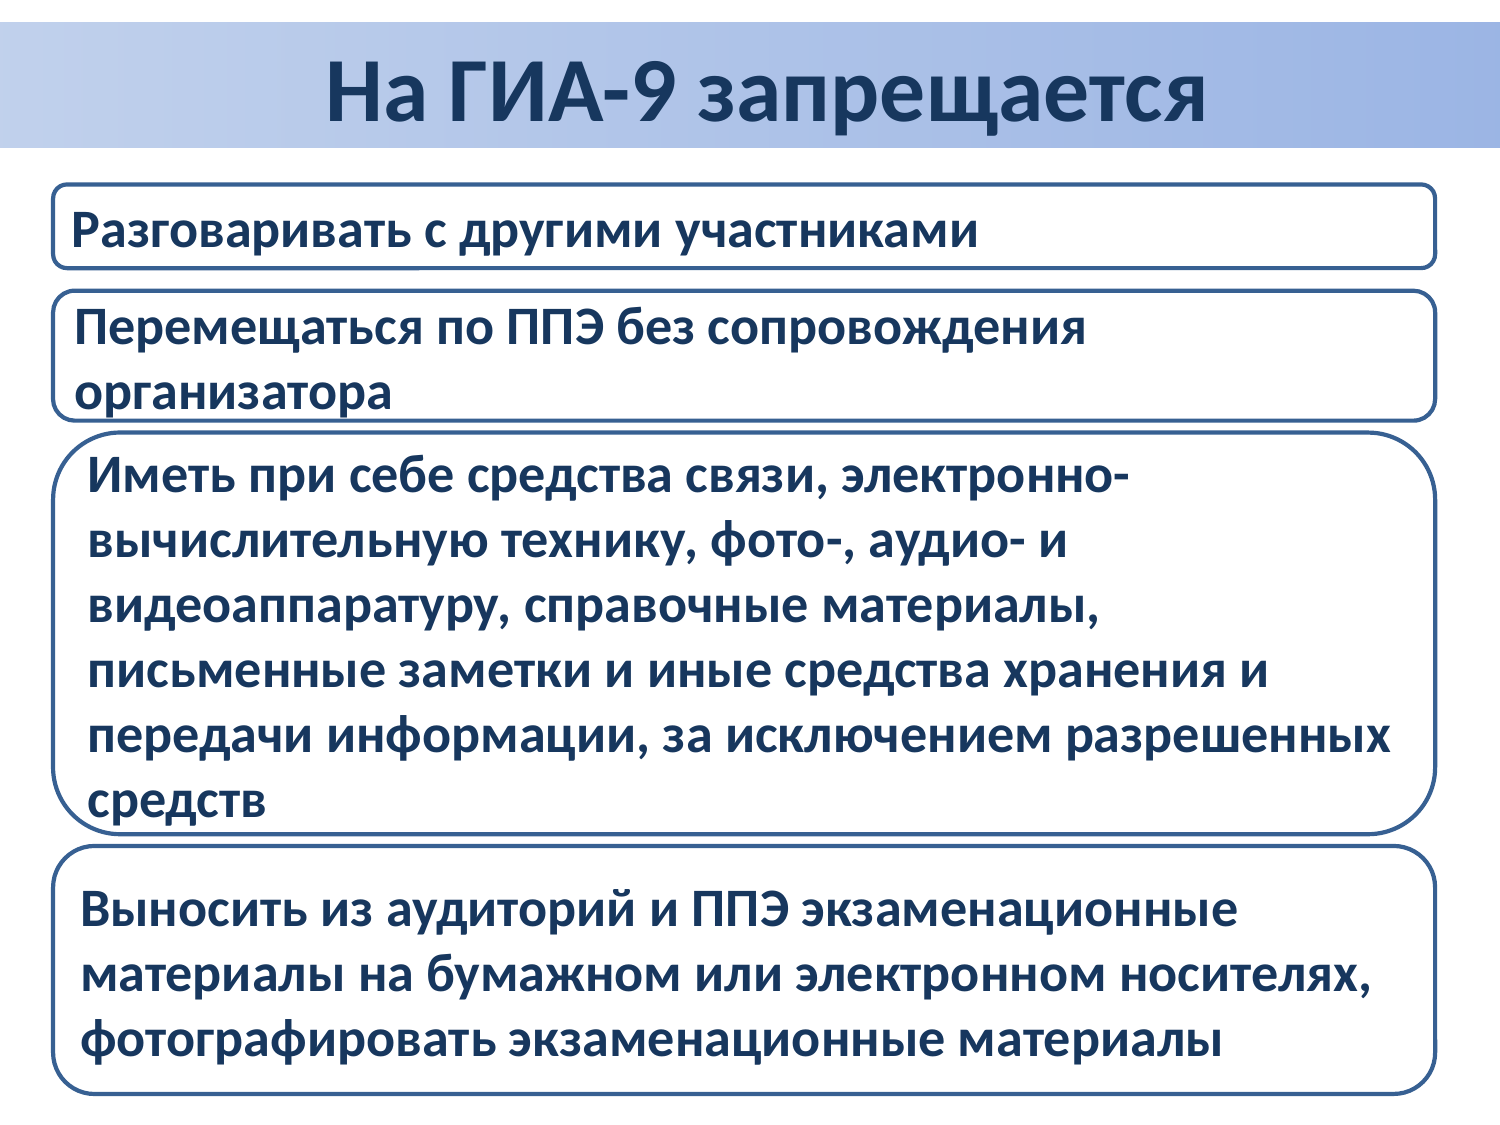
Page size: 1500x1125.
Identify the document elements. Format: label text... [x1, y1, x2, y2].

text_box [52, 184, 1436, 1095]
text_box На ГИА-9 запрещается [0, 22, 1500, 148]
